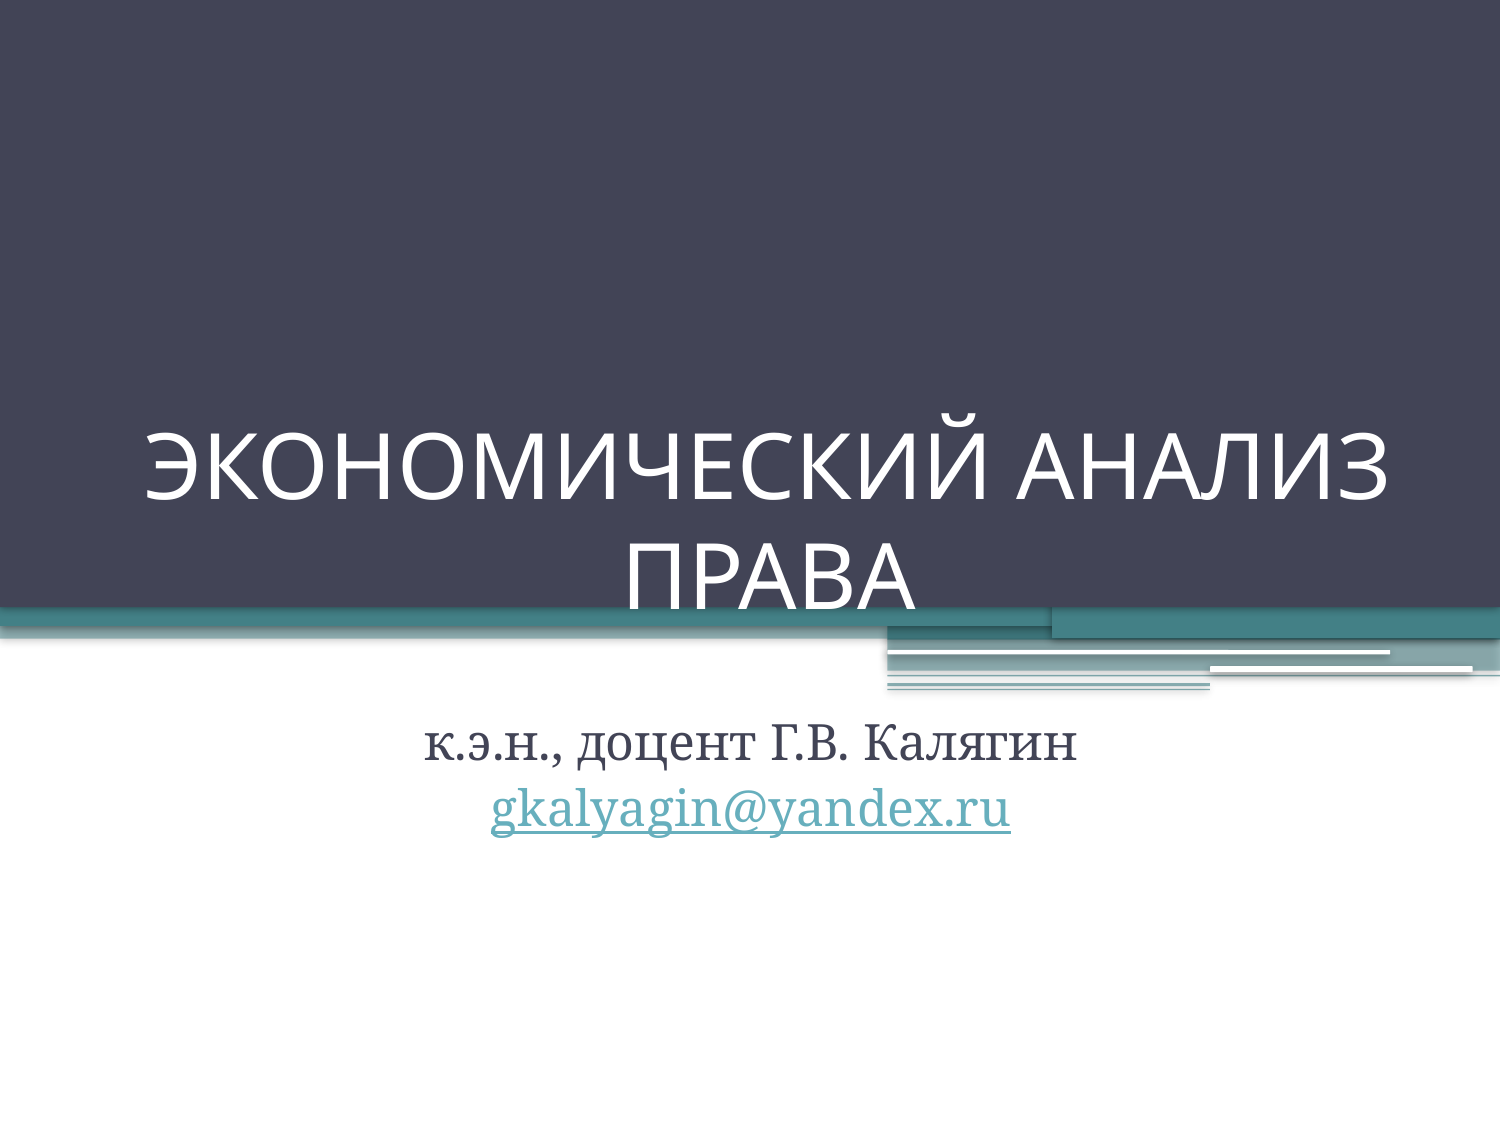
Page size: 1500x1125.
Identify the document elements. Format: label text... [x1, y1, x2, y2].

title ЭКОНОМИЧЕСКИЙ АНАЛИЗ ПРАВА [74, 393, 1463, 636]
subtitle к.э.н., доцент Г.В. Калягин gkalyagin@yandex.ru [339, 702, 1153, 858]
